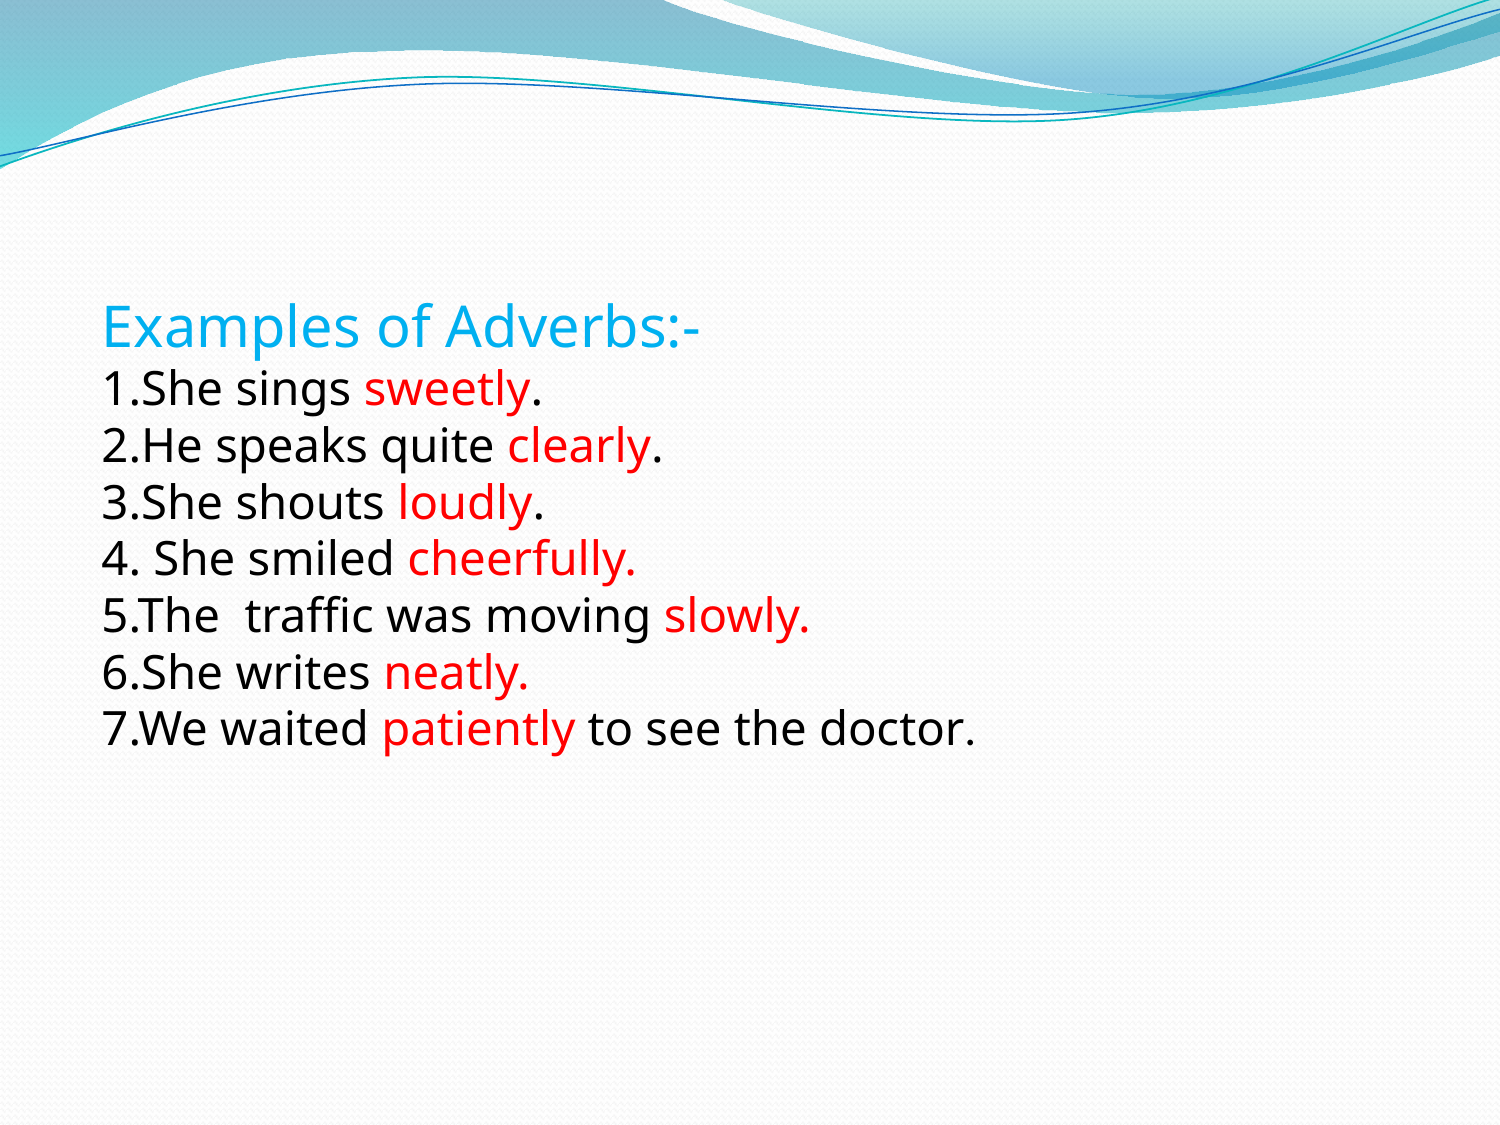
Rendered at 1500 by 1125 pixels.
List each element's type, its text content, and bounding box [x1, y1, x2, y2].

title Examples of Adverbs:- 1.She sings sweetly. 2.He speaks quite clearly. 3.She shouts loudly. 4. She smiled cheerfully. 5.The traffic was moving slowly. 6.She writes neatly. 7.We waited patiently to see the doctor. [50, 224, 1413, 988]
